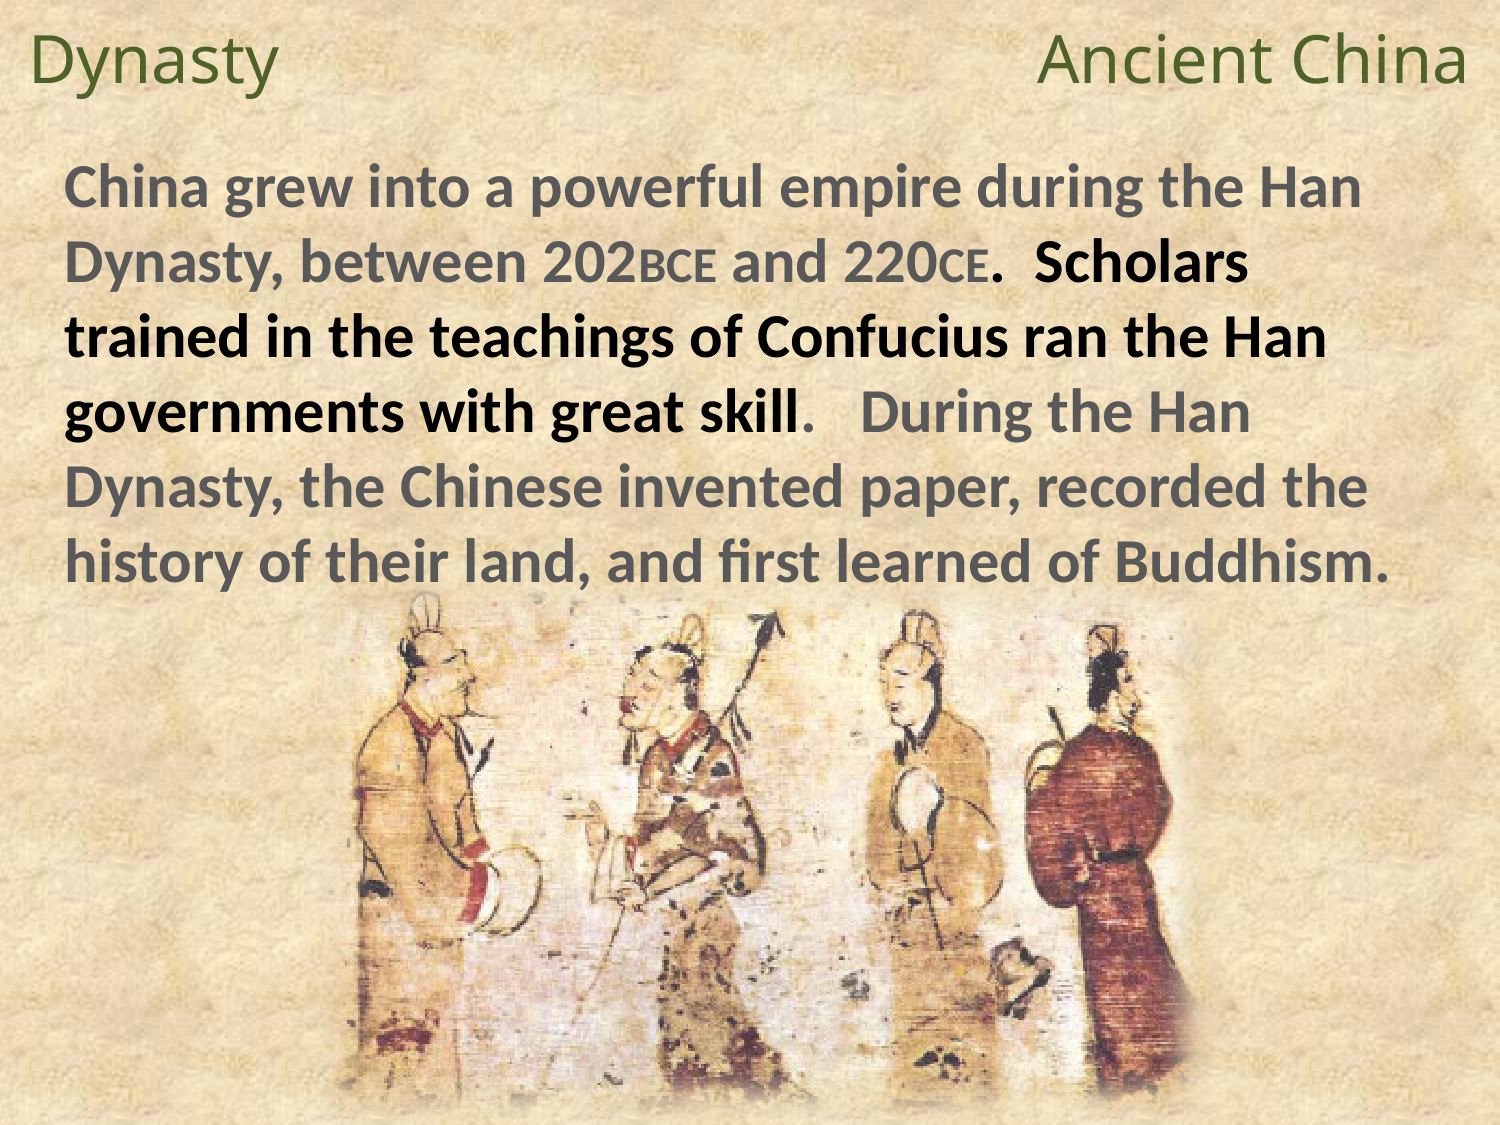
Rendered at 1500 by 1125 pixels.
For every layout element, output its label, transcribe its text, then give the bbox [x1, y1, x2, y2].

text_box Dynasty Ancient China [0, 0, 1500, 113]
picture [0, 113, 1500, 1125]
text_box China grew into a powerful empire during the Han Dynasty, between 202BCE and 220CE. Scholars trained in the teachings of Confucius ran the Han governments with great skill. During the Han Dynasty, the Chinese invented paper, recorded the history of their land, and first learned of Buddhism. [50, 137, 1450, 602]
